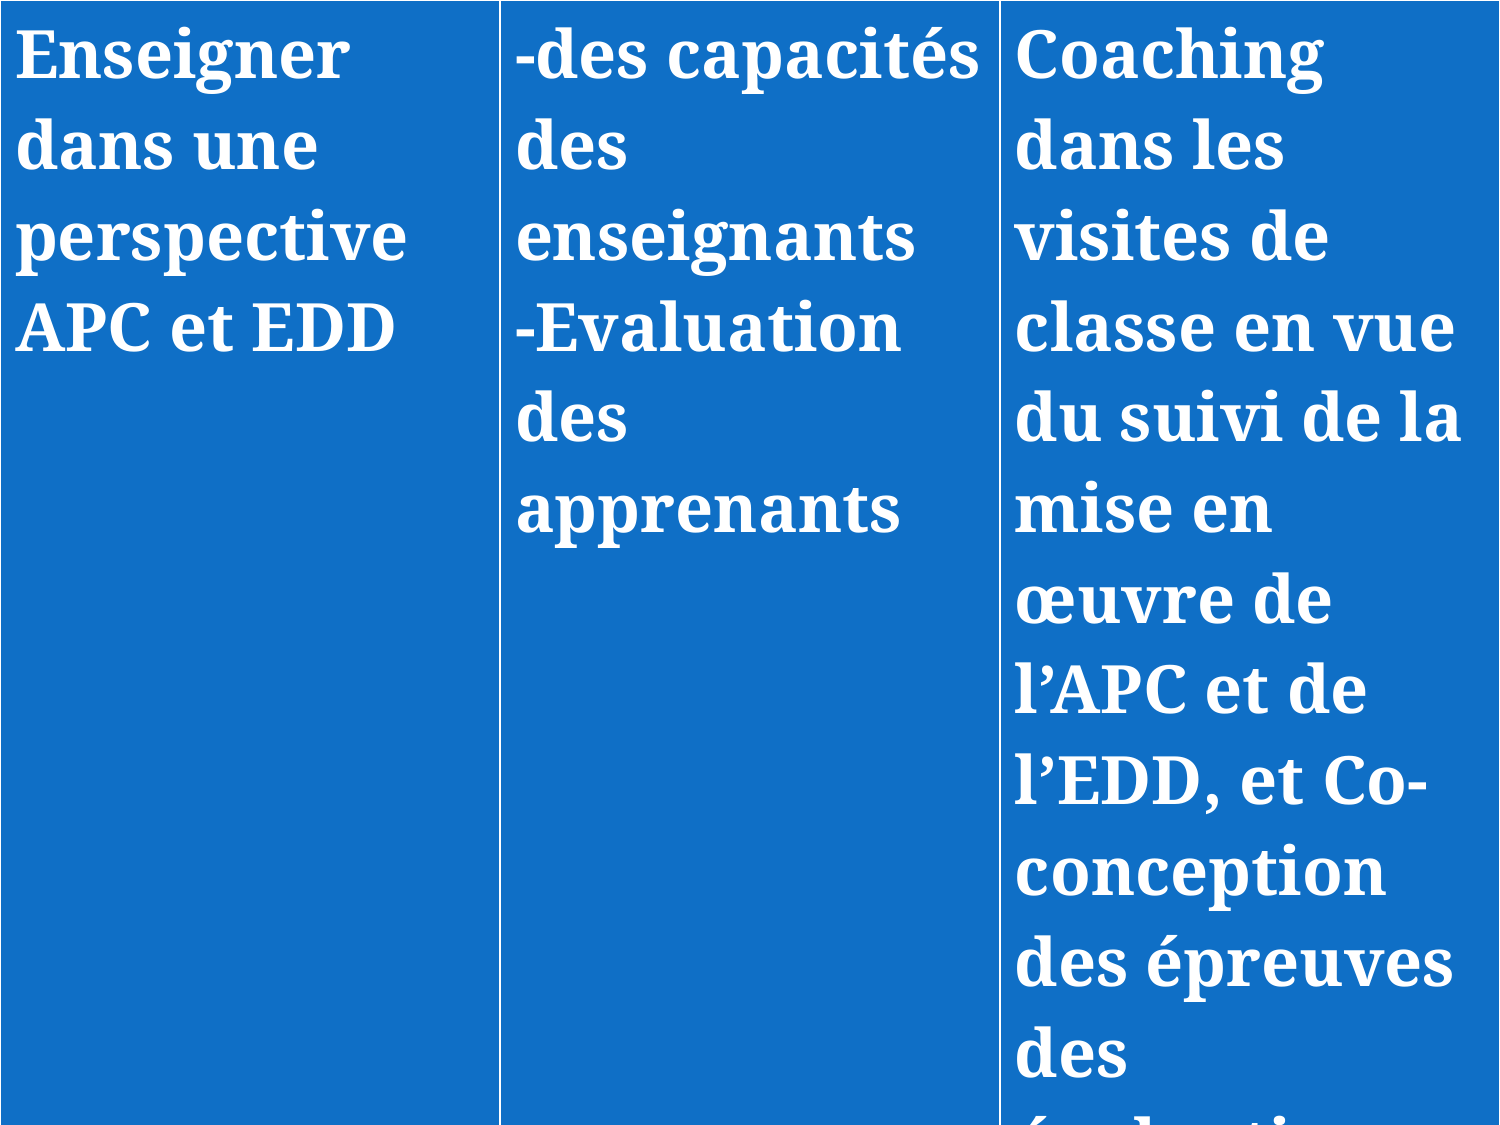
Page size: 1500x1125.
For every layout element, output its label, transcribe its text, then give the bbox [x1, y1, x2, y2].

table_header Enseigner dans une perspective APC et EDD [1, 1, 499, 1125]
table_header -des capacités des enseignants -Evaluation des apprenants [501, 1, 999, 1125]
table_header Coaching dans les visites de classe en vue du suivi de la mise en œuvre de l’APC et de l’EDD, et Co-conception des épreuves des évaluations [1001, 1, 1499, 1125]
